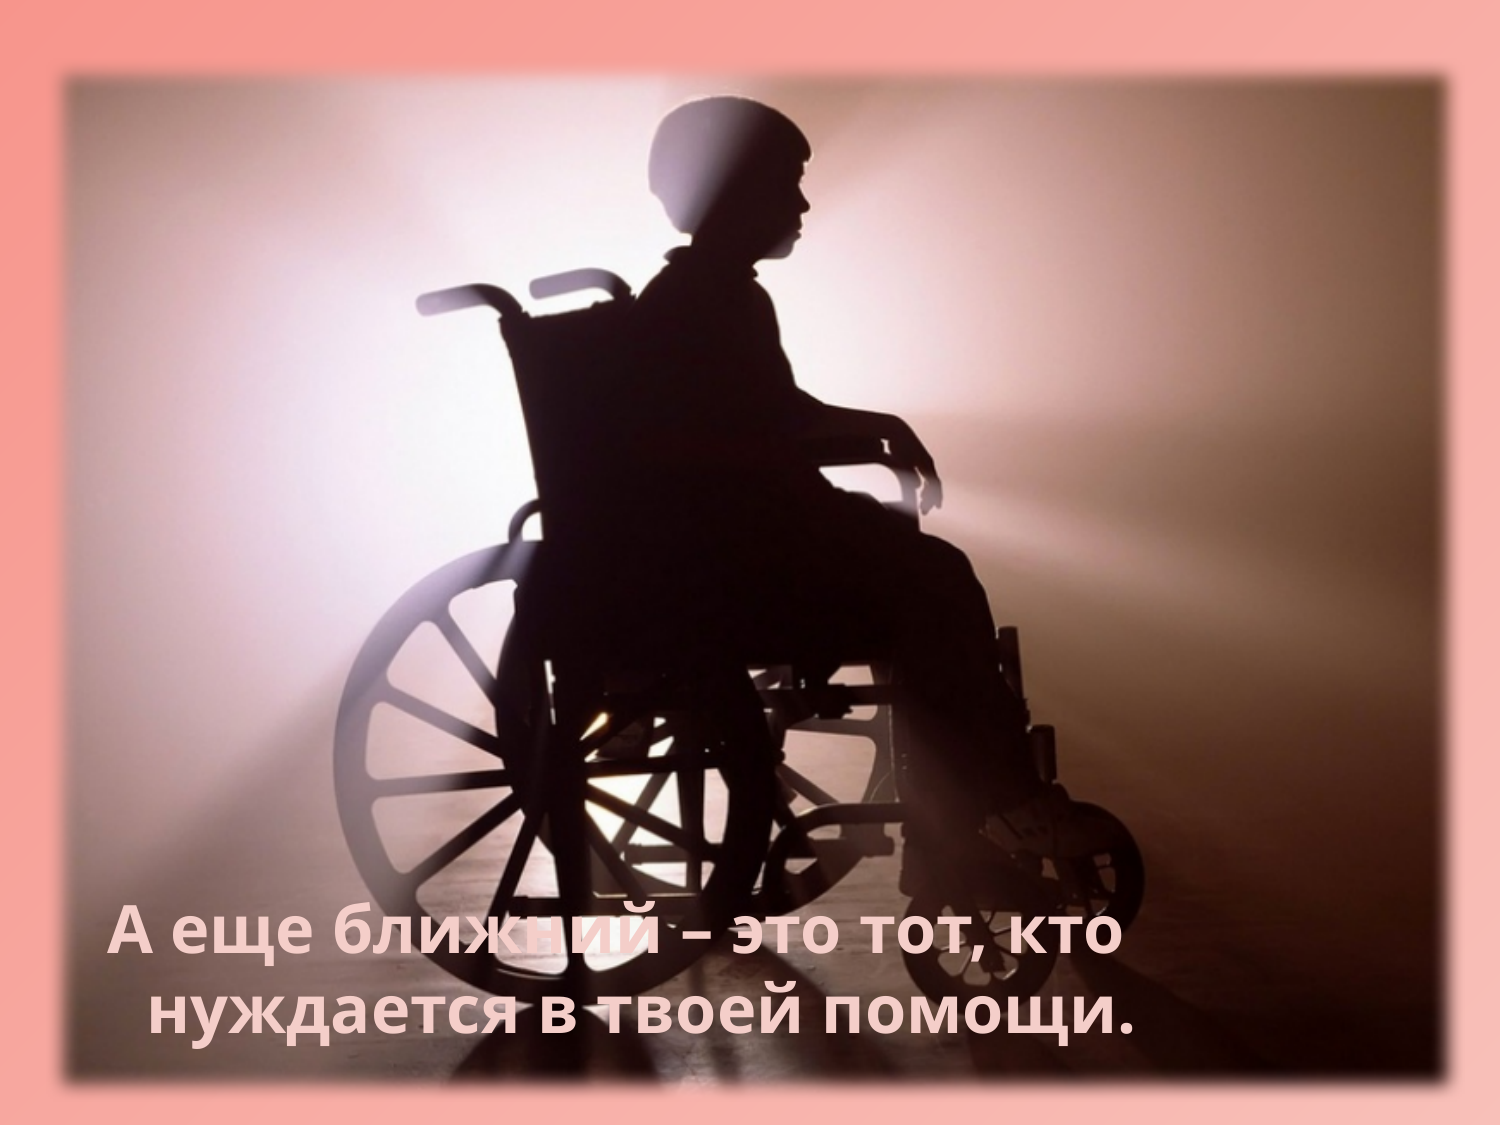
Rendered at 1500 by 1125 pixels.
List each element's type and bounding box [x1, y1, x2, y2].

picture [46, 58, 1466, 1102]
